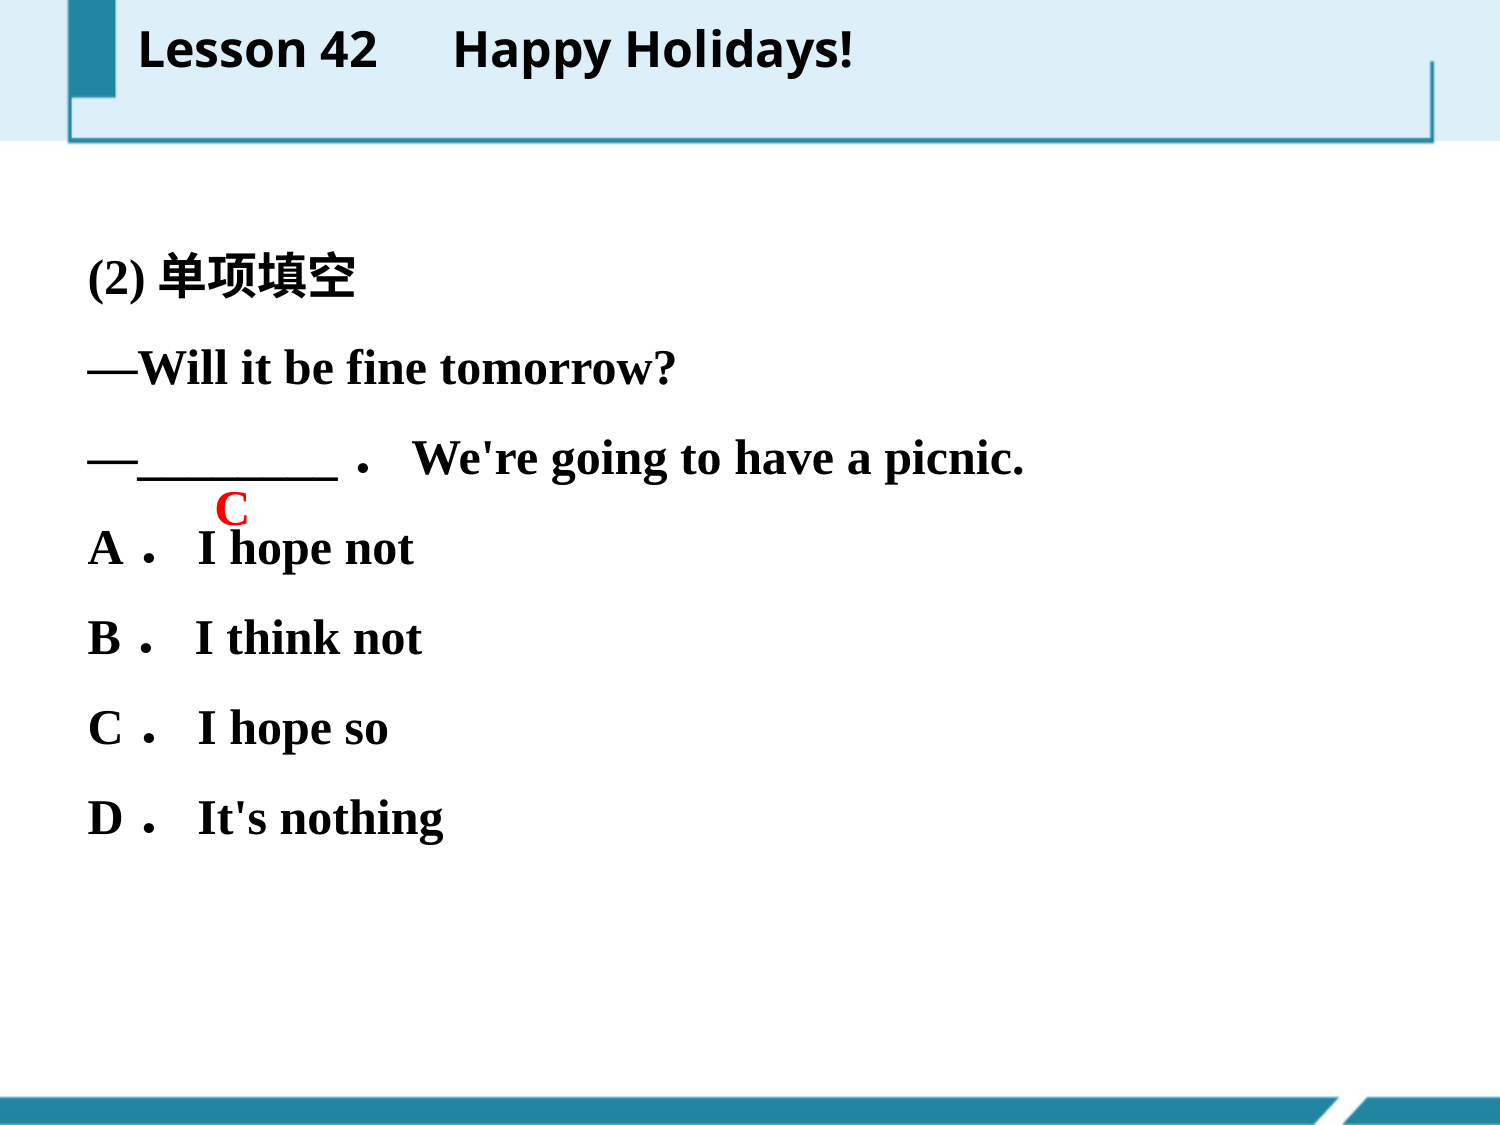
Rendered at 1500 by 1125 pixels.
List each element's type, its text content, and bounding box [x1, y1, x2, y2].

text_box (2)单项填空 —Will it be fine tomorrow? —________．We're going to have a picnic. A．I hope not B．I think not C．I hope so D．It's nothing [72, 207, 1396, 853]
text_box C [199, 468, 289, 543]
picture [0, 0, 1500, 1125]
text_box Lesson 42 Happy Holidays! [122, 10, 869, 86]
